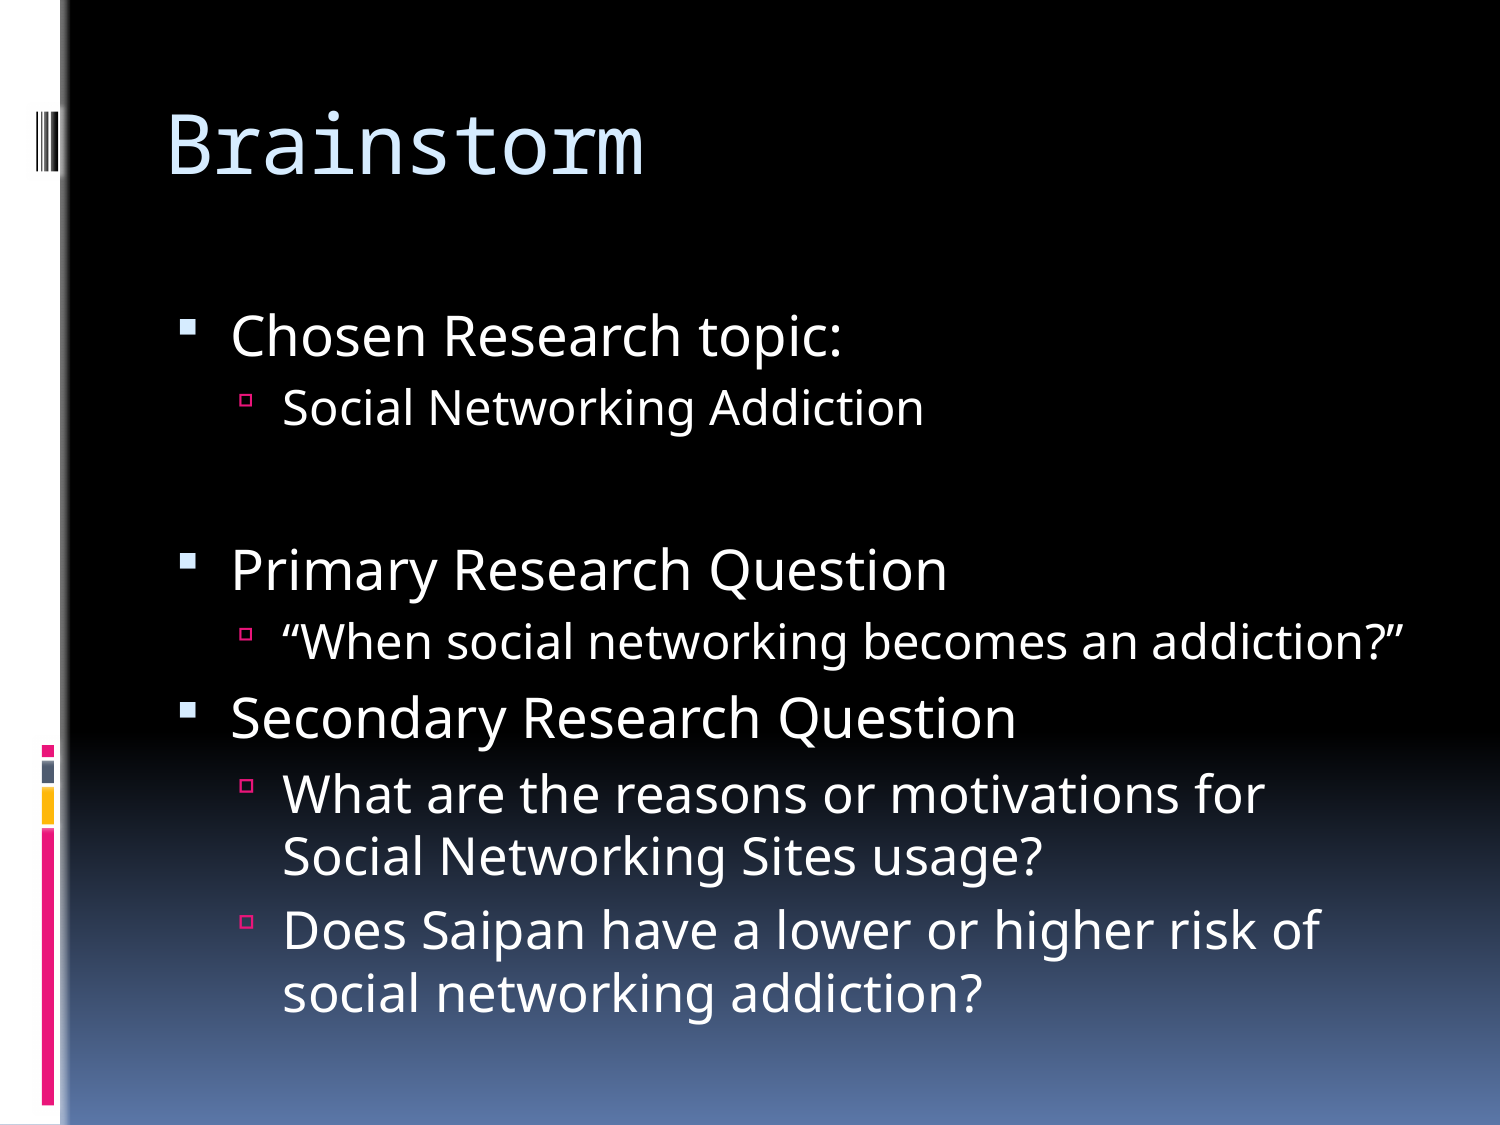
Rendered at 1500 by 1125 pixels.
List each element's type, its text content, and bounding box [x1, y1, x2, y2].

title Brainstorm [150, 83, 1425, 234]
list Chosen Research topic: Social Networking Addiction Primary Research Question “When social networking becomes an addiction?” Secondary Research Question What are the reasons or motivations for Social Networking Sites usage? Does Saipan have a lower or higher risk of social networking addiction? [150, 292, 1425, 1043]
